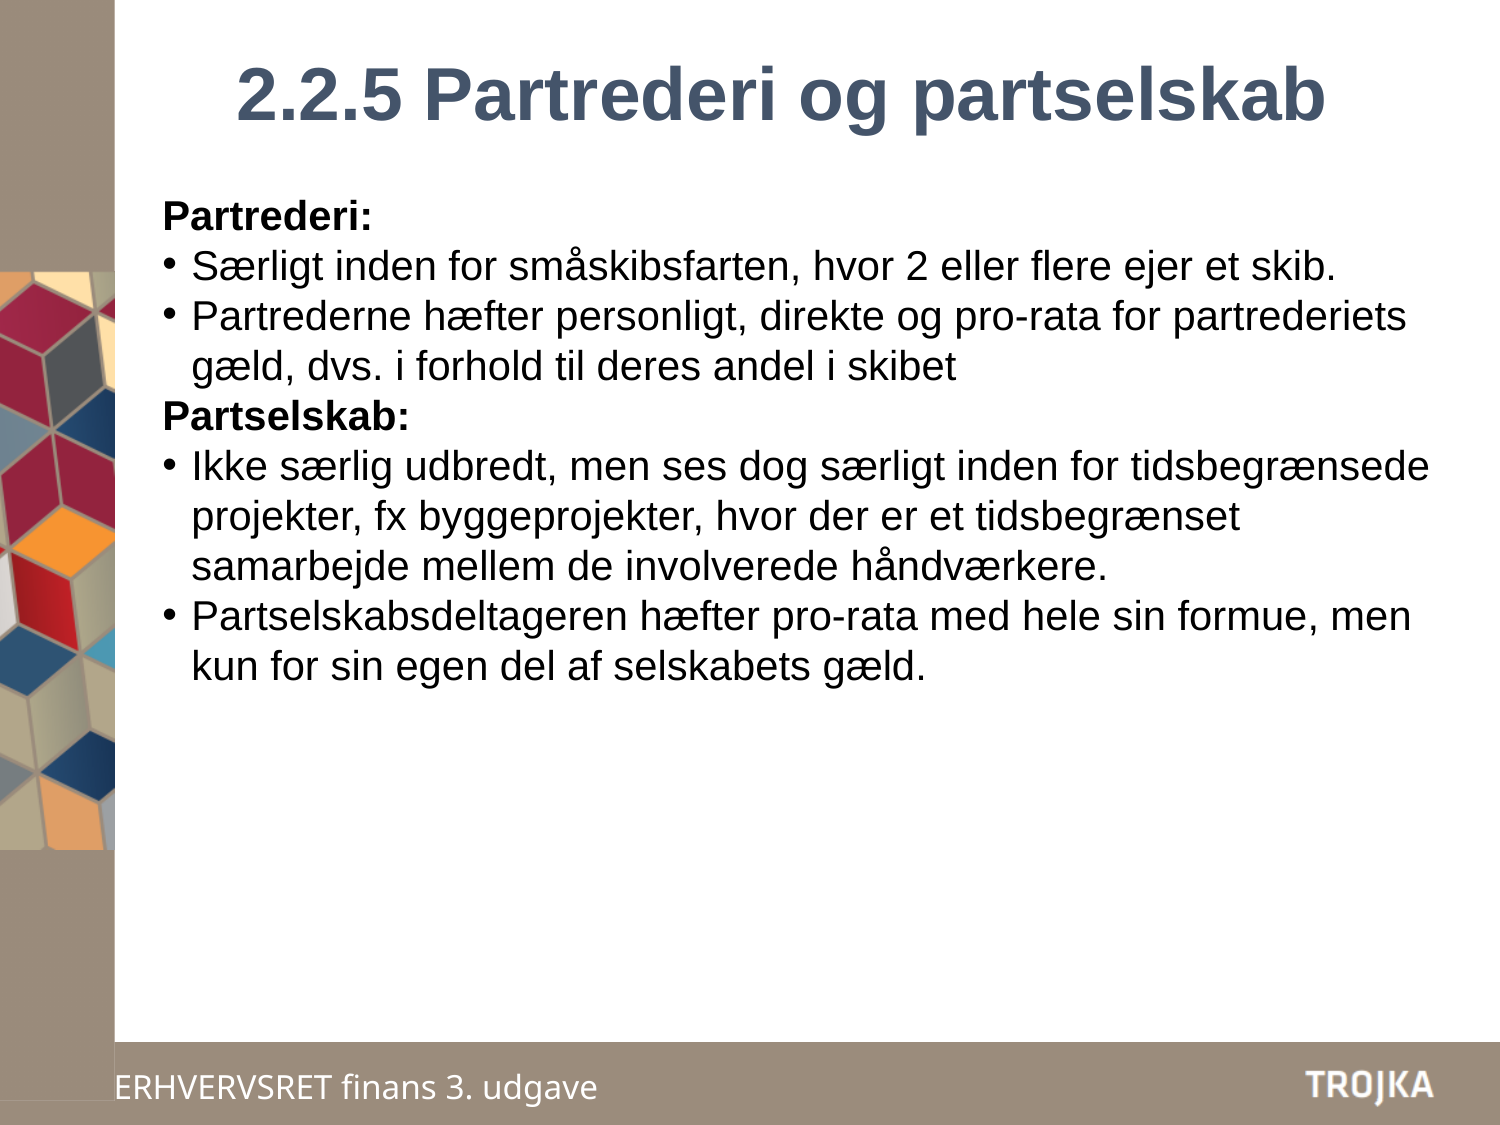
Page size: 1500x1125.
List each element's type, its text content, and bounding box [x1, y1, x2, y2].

picture [0, 0, 115, 1100]
text_box 2.2.5 Partrederi og partselskab [100, 0, 1465, 143]
text_box Partrederi: Særligt inden for småskibsfarten, hvor 2 eller flere ejer et skib. Partrederne hæfter personligt, direkte og pro-rata for partrederiets gæld, dvs. i forhold til deres andel i skibet Partselskab: Ikke særlig udbredt, men ses dog særligt inden for tidsbegrænsede projekter, fx byggeprojekter, hvor der er et tidsbegrænset samarbejde mellem de involverede håndværkere. Partselskabsdeltageren hæfter pro-rata med hele sin formue, men kun for sin egen del af selskabets gæld. [147, 181, 1453, 697]
picture [0, 1042, 1500, 1125]
